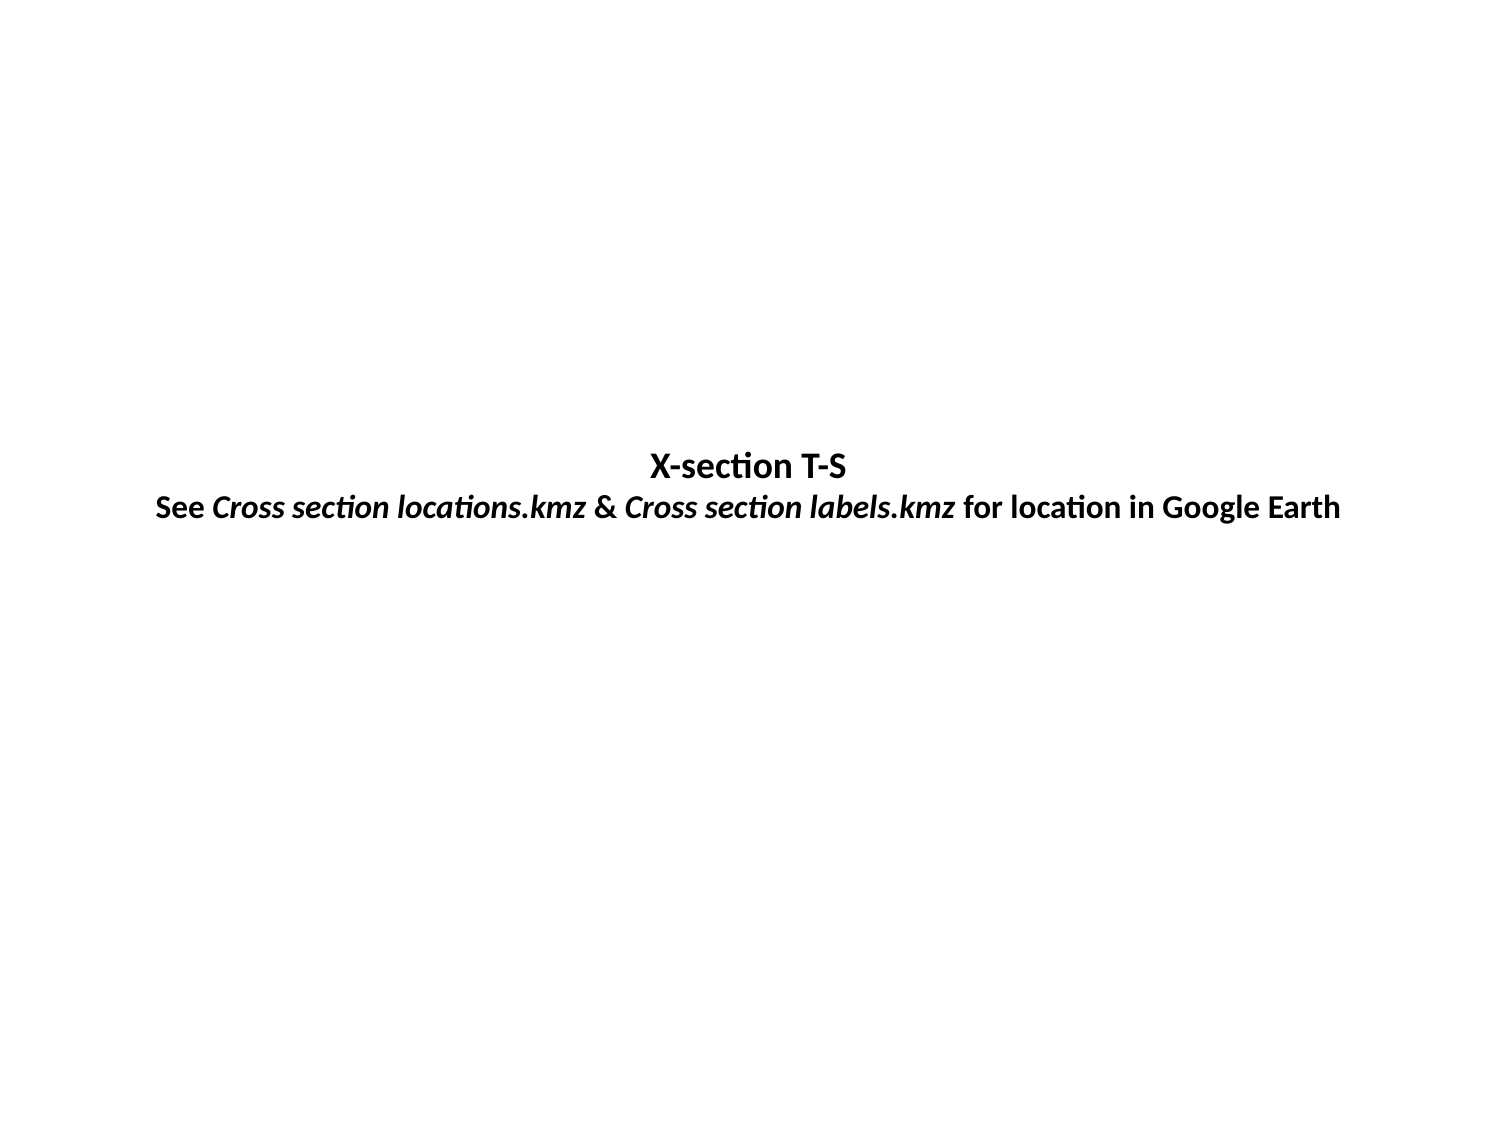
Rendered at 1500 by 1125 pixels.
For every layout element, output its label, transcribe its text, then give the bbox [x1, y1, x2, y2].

text_box X-section T-S See Cross section locations.kmz & Cross section labels.kmz for location in Google Earth [0, 433, 1500, 533]
